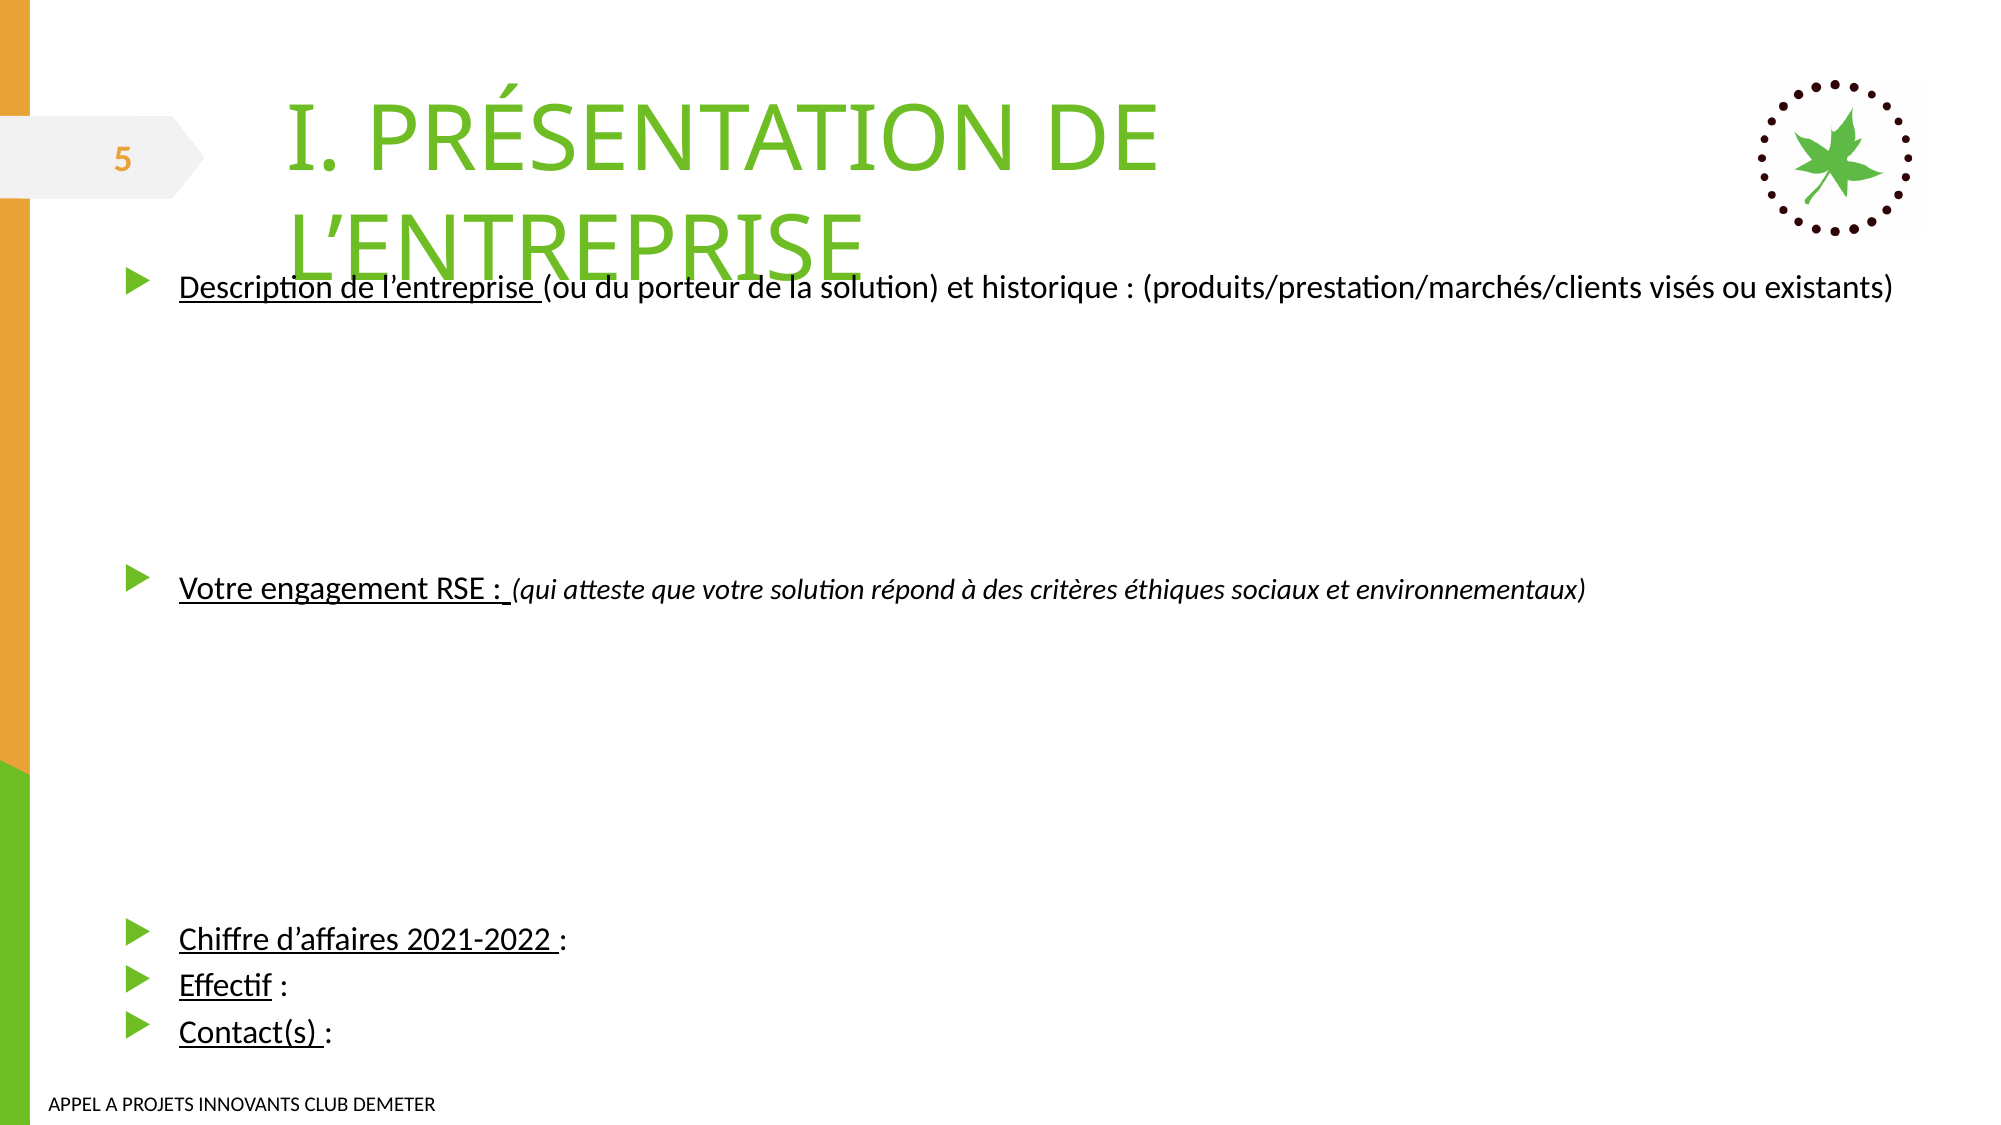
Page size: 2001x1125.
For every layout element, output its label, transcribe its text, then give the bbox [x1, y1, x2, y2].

text_box Contact(s) : [107, 1002, 1458, 1054]
text_box Description de l’entreprise (ou du porteur de la solution) et historique : (produits/prestation/marchés/clients visés ou existants) [107, 258, 1971, 533]
text_box Votre engagement RSE : (qui atteste que votre solution répond à des critères éthiques sociaux et environnementaux) [107, 550, 1800, 967]
text_box Effectif : [107, 955, 1458, 1002]
text_box I. PRÉSENTATION DE L’ENTREPRISE [271, 71, 1729, 154]
picture [1758, 80, 1924, 236]
text_box Chiffre d’affaires 2021-2022 : [107, 909, 1458, 955]
